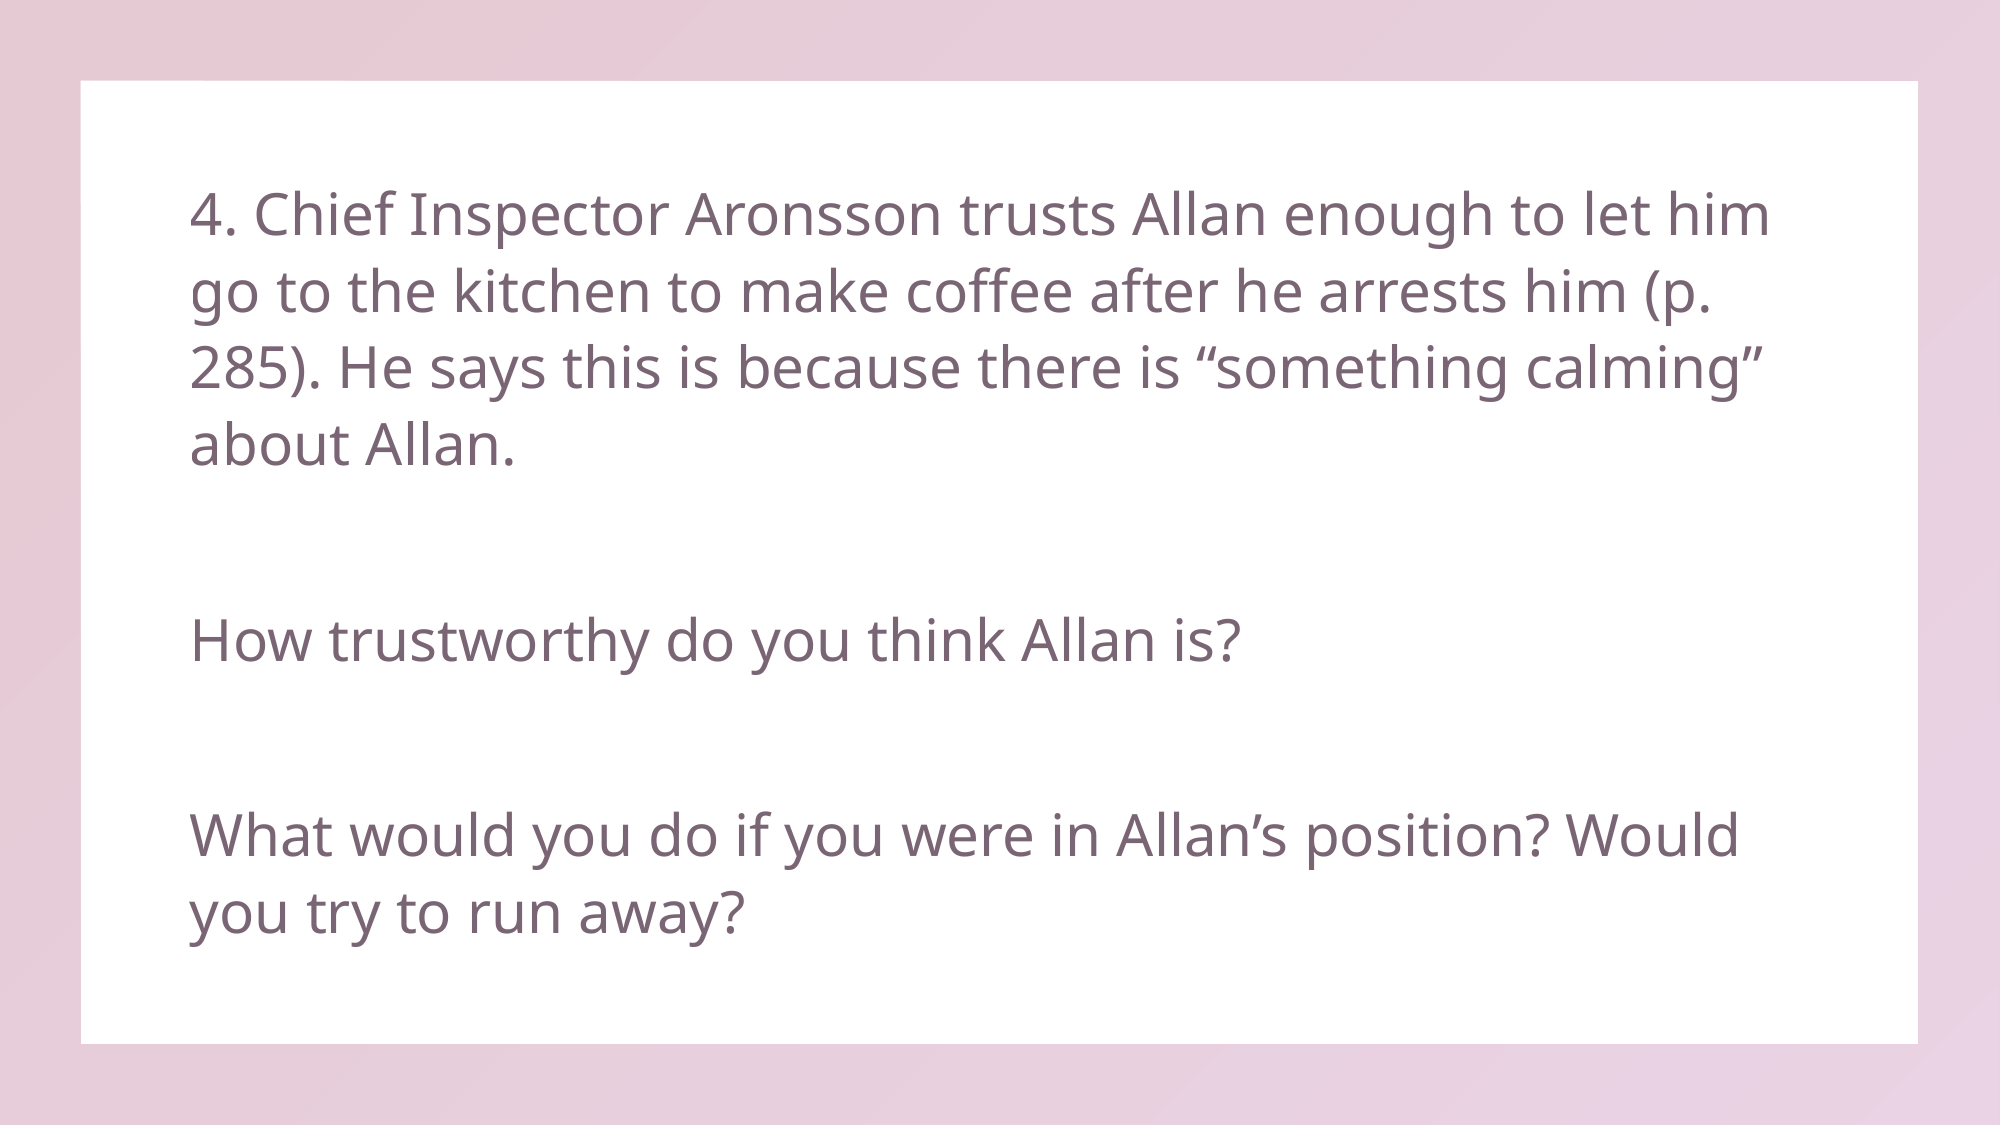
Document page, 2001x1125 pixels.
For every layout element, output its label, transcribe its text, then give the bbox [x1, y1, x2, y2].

list 4. Chief Inspector Aronsson trusts Allan enough to let him go to the kitchen to make coffee after he arrests him (p. 285). He says this is because there is “something calming” about Allan. How trustworthy do you think Allan is? What would you do if you were in Allan’s position? Would you try to run away? [137, 162, 1863, 1014]
